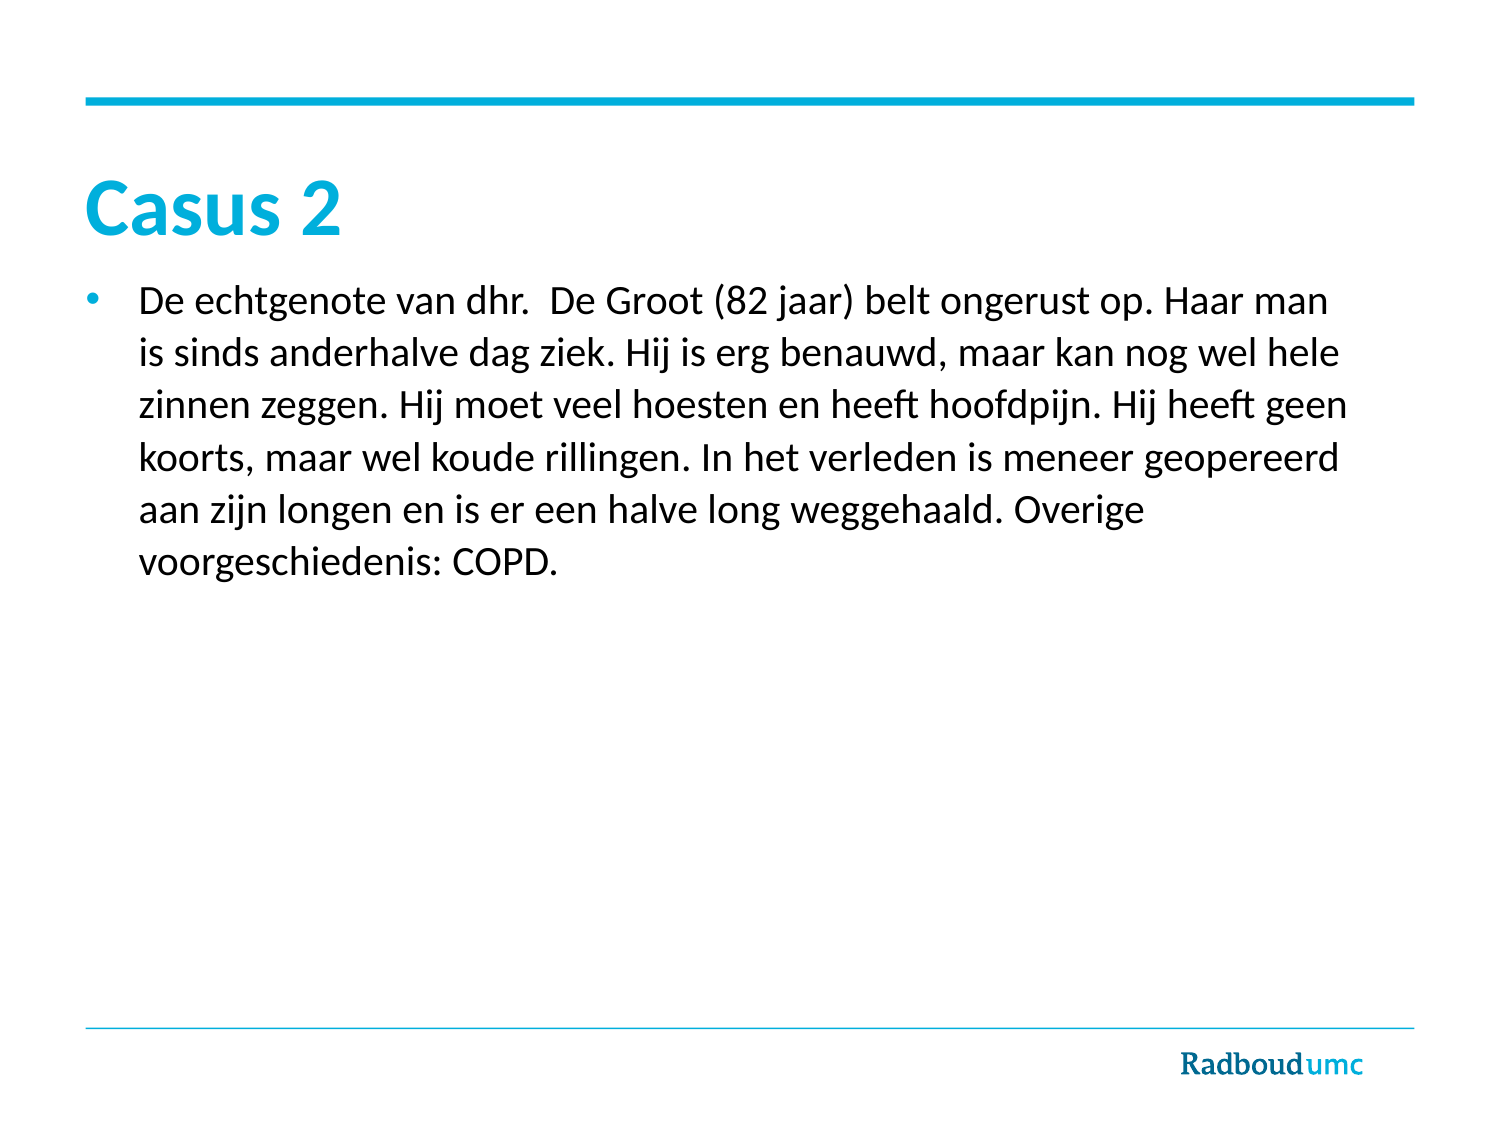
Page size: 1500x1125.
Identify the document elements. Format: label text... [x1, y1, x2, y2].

title Casus 2 [85, 164, 1415, 253]
list De echtgenote van dhr. De Groot (82 jaar) belt ongerust op. Haar man is sinds anderhalve dag ziek. Hij is erg benauwd, maar kan nog wel hele zinnen zeggen. Hij moet veel hoesten en heeft hoofdpijn. Hij heeft geen koorts, maar wel koude rillingen. In het verleden is meneer geopereerd aan zijn longen en is er een halve long weggehaald. Overige voorgeschiedenis: COPD. [85, 271, 1365, 948]
